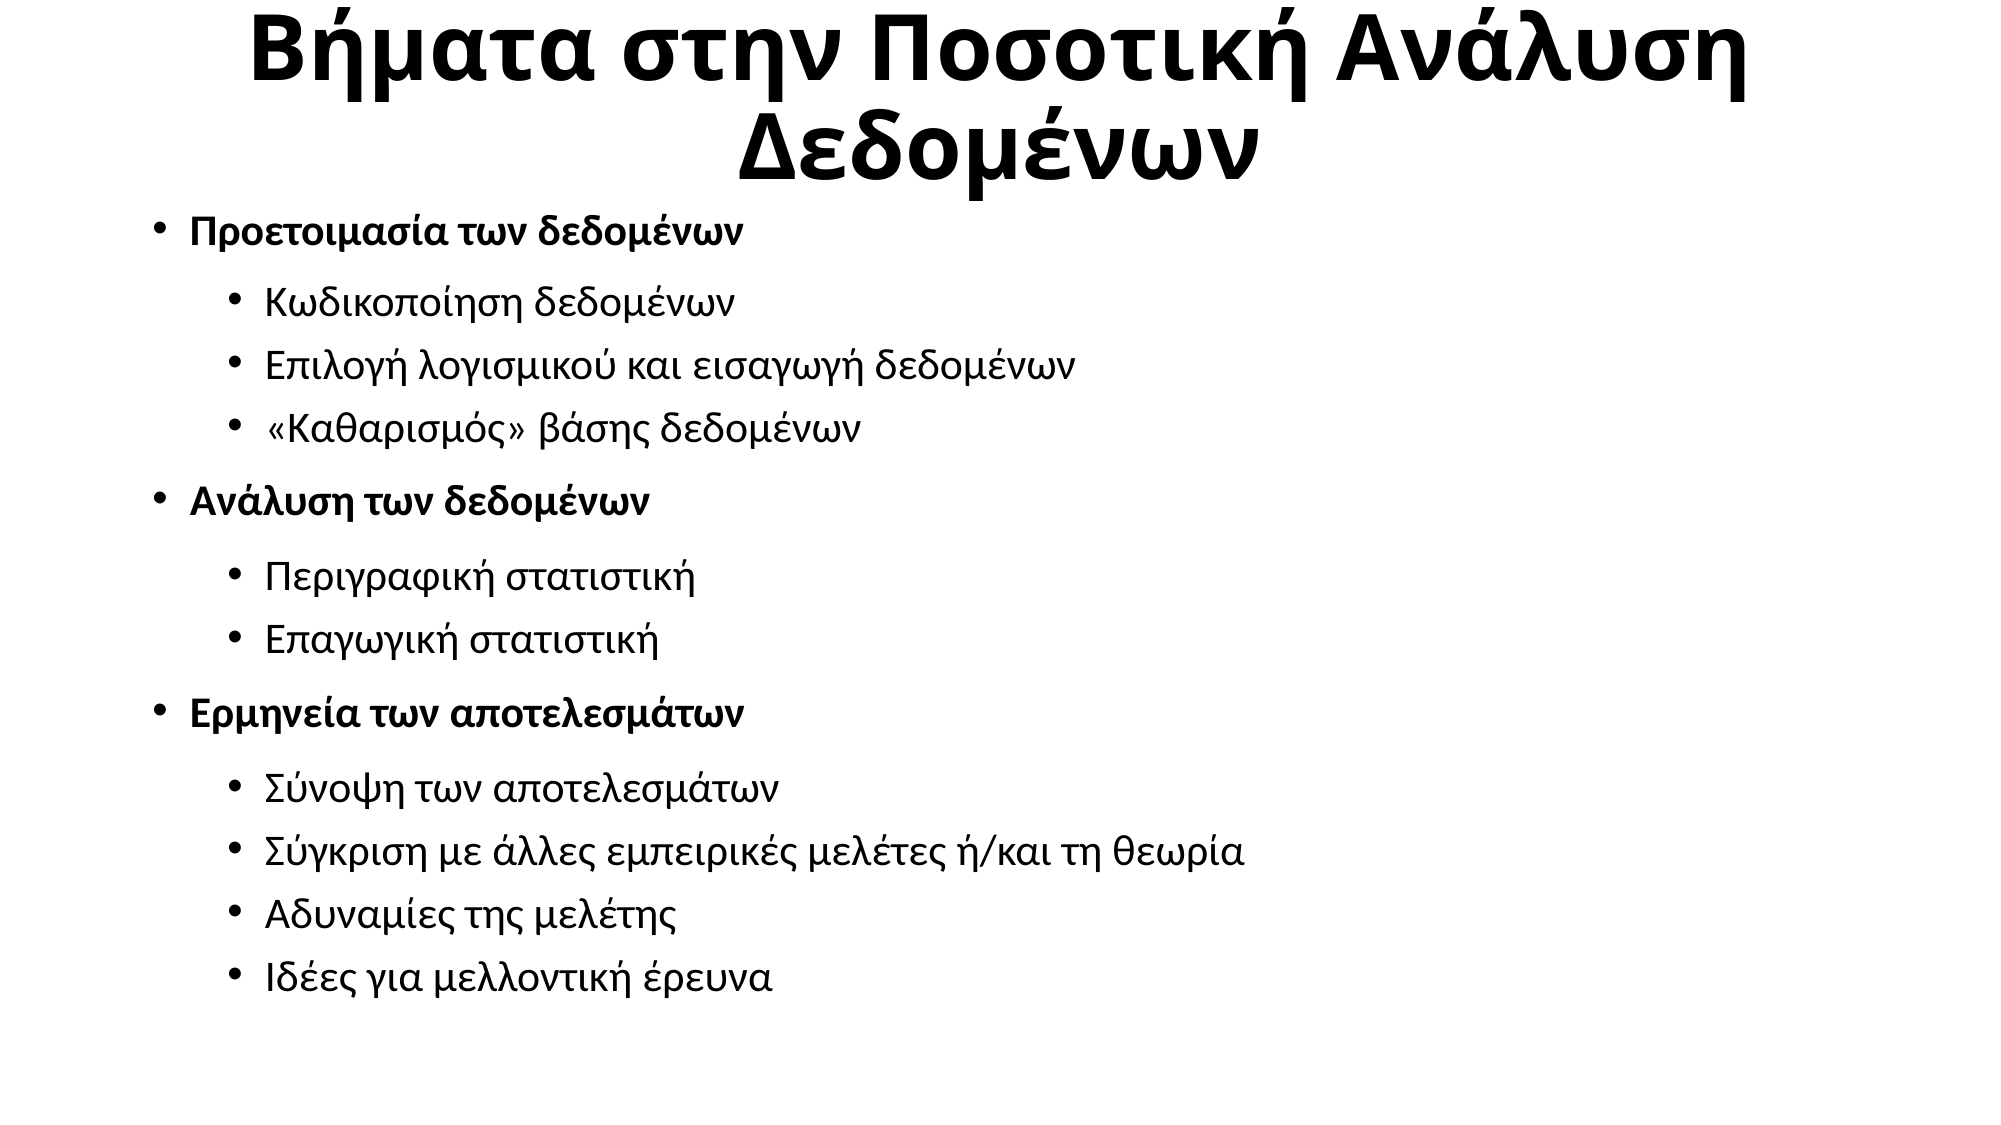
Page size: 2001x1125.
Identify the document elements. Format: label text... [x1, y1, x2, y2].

list Προετοιμασία των δεδομένων Κωδικοποίηση δεδομένων Επιλογή λογισμικού και εισαγωγή δεδομένων «Καθαρισμός» βάσης δεδομένων Ανάλυση των δεδομένων Περιγραφική στατιστική Επαγωγική στατιστική Ερμηνεία των αποτελεσμάτων Σύνοψη των αποτελεσμάτων Σύγκριση με άλλες εμπειρικές μελέτες ή/και τη θεωρία Αδυναμίες της μελέτης Ιδέες για μελλοντική έρευνα [137, 193, 1936, 1072]
title Βήματα στην Ποσοτική Ανάλυση Δεδομένων [137, 41, 1863, 160]
